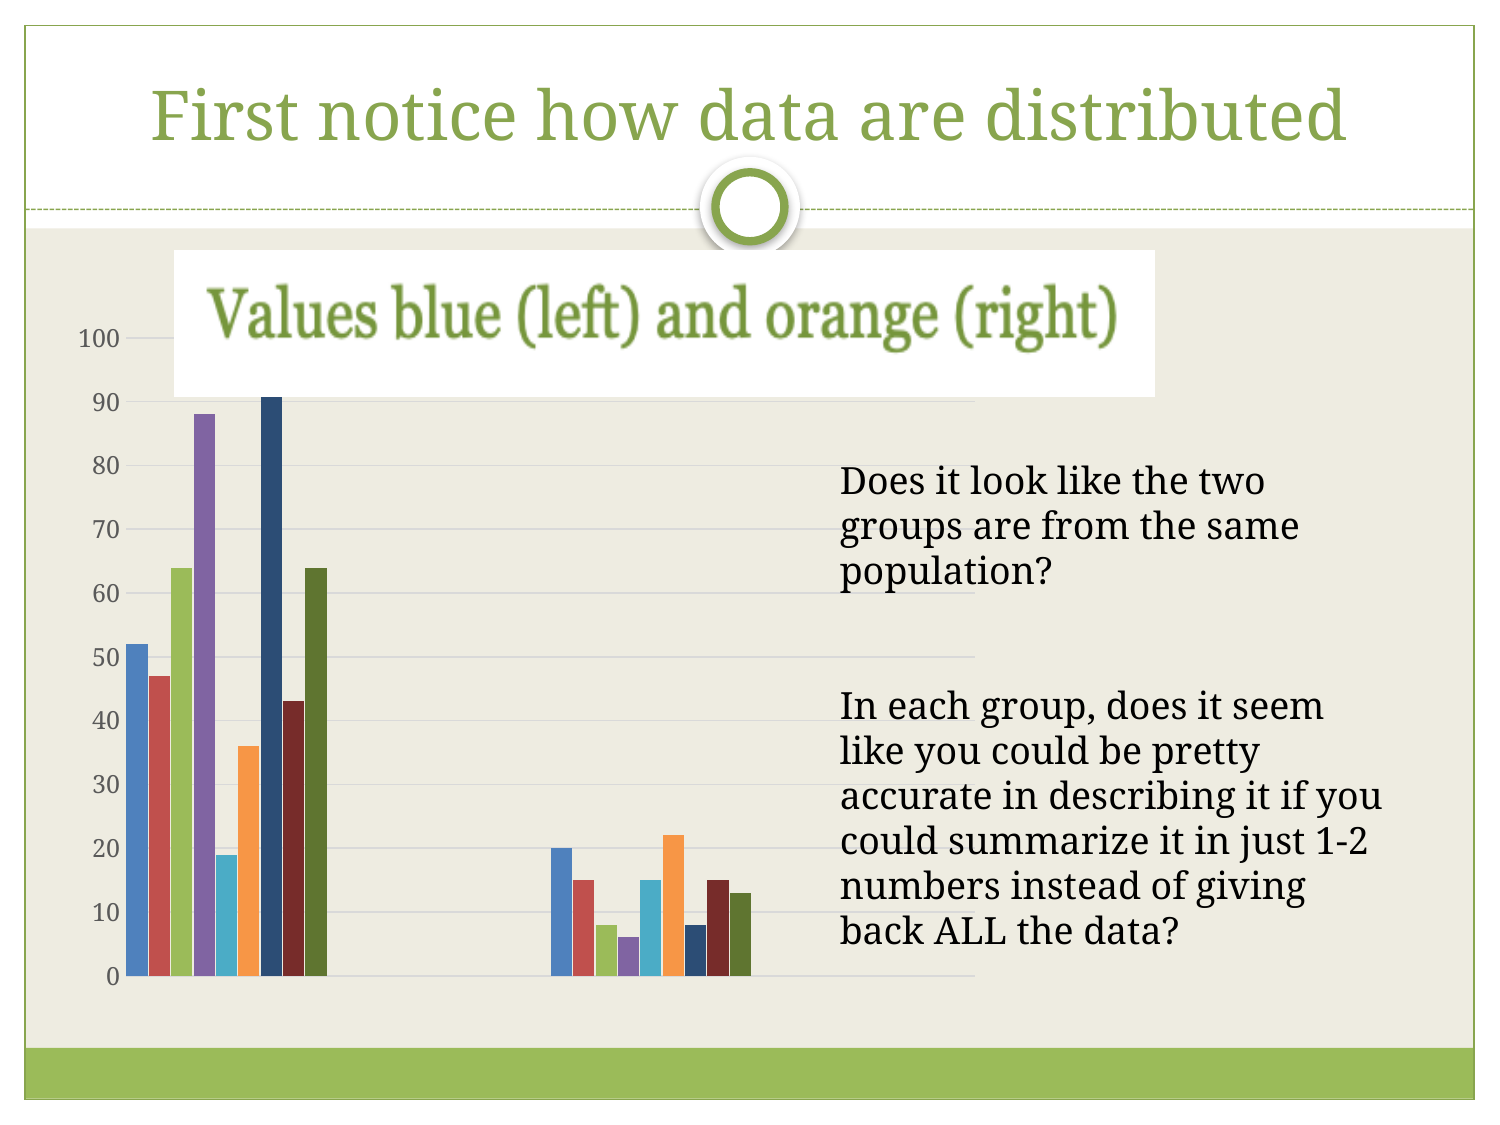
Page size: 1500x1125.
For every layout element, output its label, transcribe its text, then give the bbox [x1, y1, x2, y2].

text_box Does it look like the two groups are from the same population? In each group, does it seem like you could be pretty accurate in describing it if you could summarize it in just 1-2 numbers instead of giving back ALL the data? [1219, 449, 1400, 960]
title First notice how data are distributed [49, 37, 1450, 162]
chart [49, 250, 1213, 1001]
